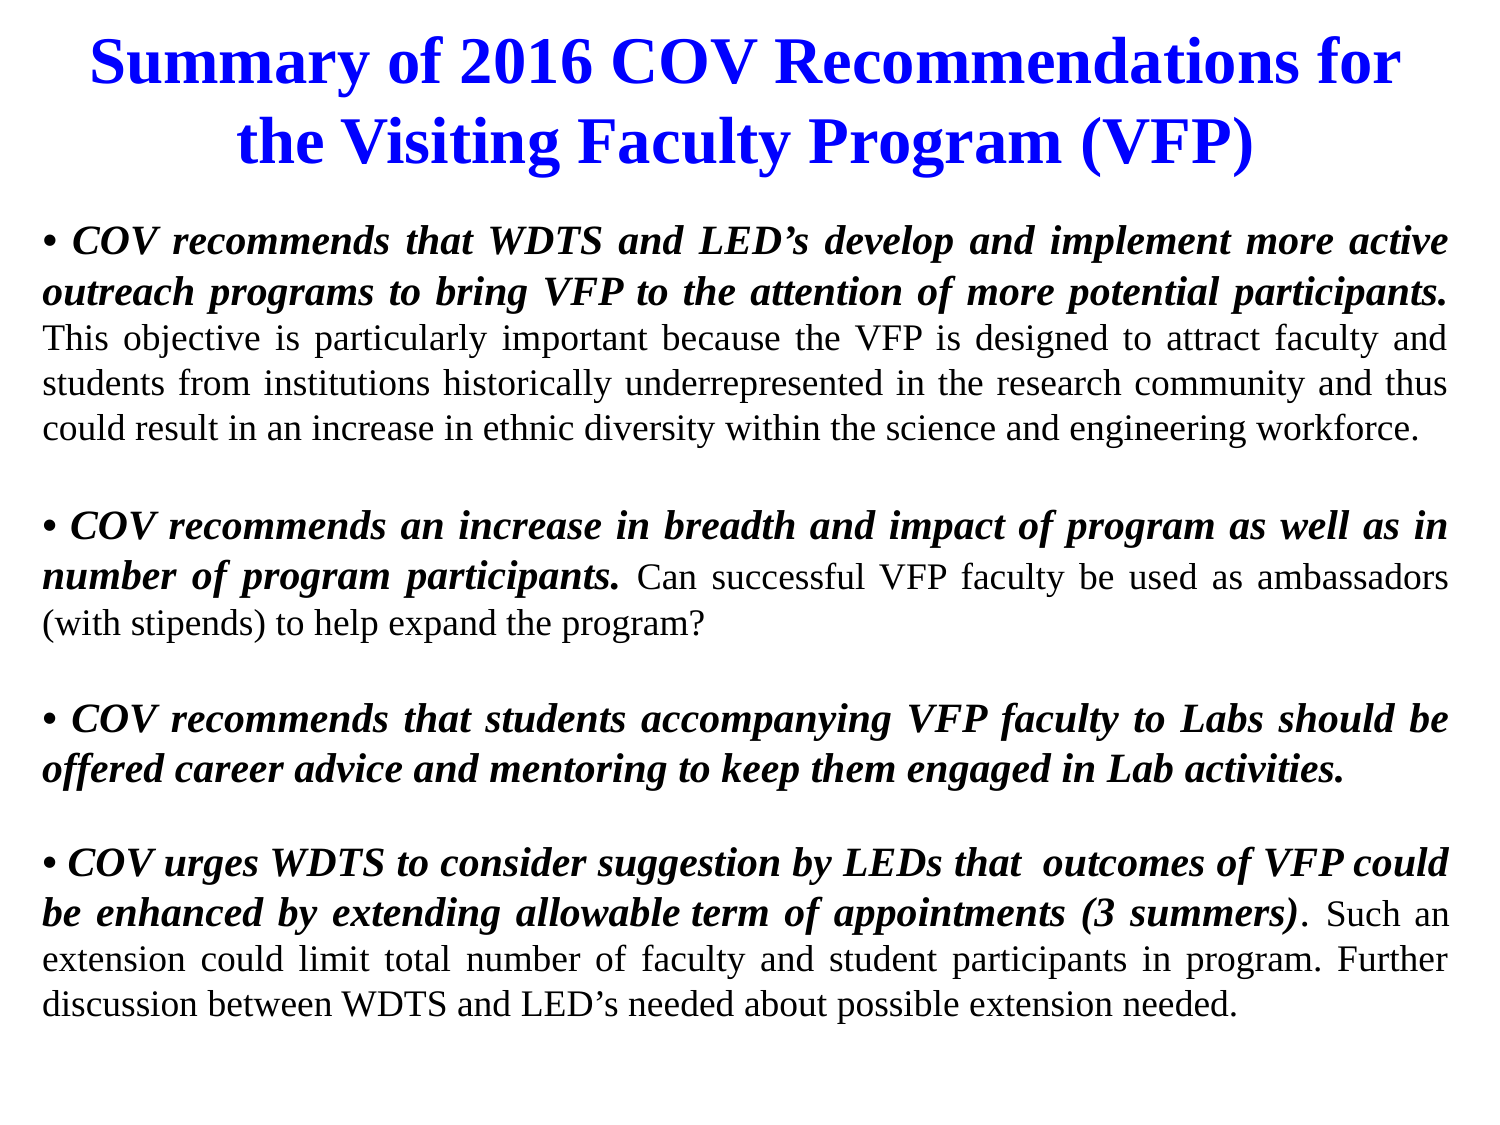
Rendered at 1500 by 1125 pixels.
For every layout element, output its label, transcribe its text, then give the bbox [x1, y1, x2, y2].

text_box • COV recommends an increase in breadth and impact of program as well as in number of program participants. Can successful VFP faculty be used as ambassadors (with stipends) to help expand the program? [27, 490, 1465, 650]
list • COV recommends that WDTS and LED’s develop and implement more active outreach programs to bring VFP to the attention of more potential participants. This objective is particularly important because the VFP is designed to attract faculty and students from institutions historically underrepresented in the research community and thus could result in an increase in ethnic diversity within the science and engineering workforce. [27, 205, 1465, 449]
text_box • COV urges WDTS to consider suggestion by LEDs that outcomes of VFP could be enhanced by extending allowable term of appointments (3 summers). Such an extension could limit total number of faculty and student participants in program. Further discussion between WDTS and LED’s needed about possible extension needed. [27, 826, 1465, 1032]
title Summary of 2016 COV Recommendations for the Visiting Faculty Program (VFP) [27, 2, 1465, 191]
text_box • COV recommends that students accompanying VFP faculty to Labs should be offered career advice and mentoring to keep them engaged in Lab activities. [27, 683, 1465, 799]
